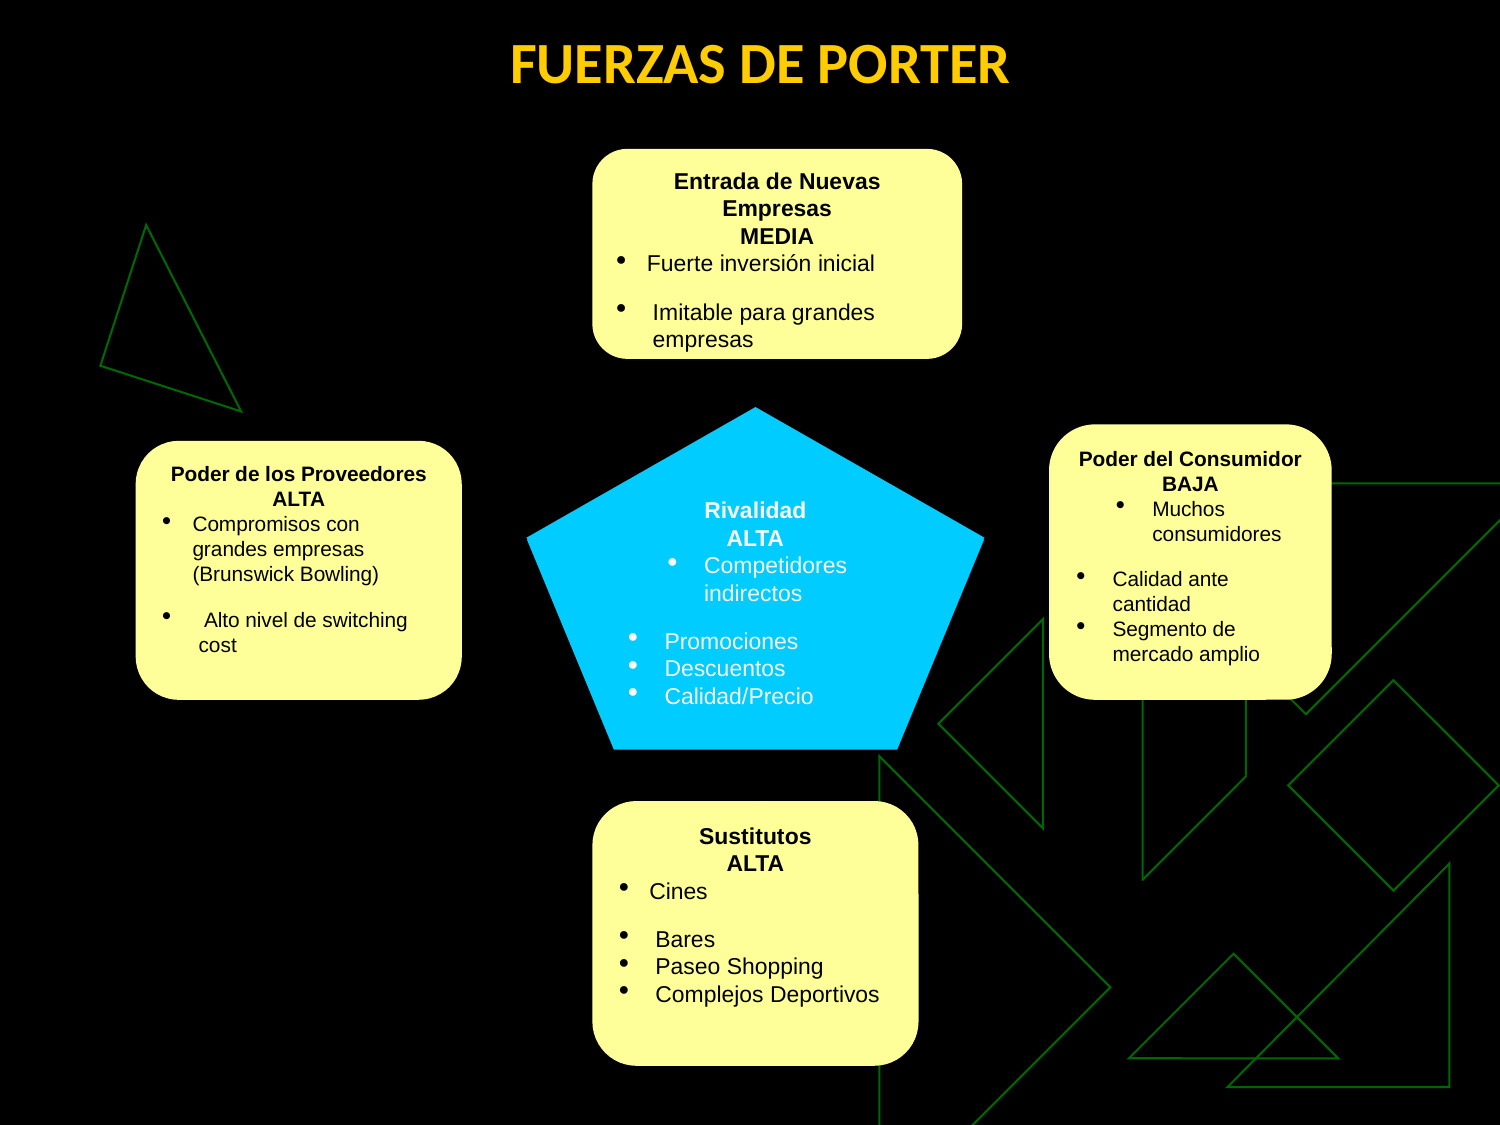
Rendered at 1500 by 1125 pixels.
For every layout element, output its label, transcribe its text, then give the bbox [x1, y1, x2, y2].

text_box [135, 148, 1332, 1067]
title FUERZAS DE PORTER [135, 0, 1386, 210]
